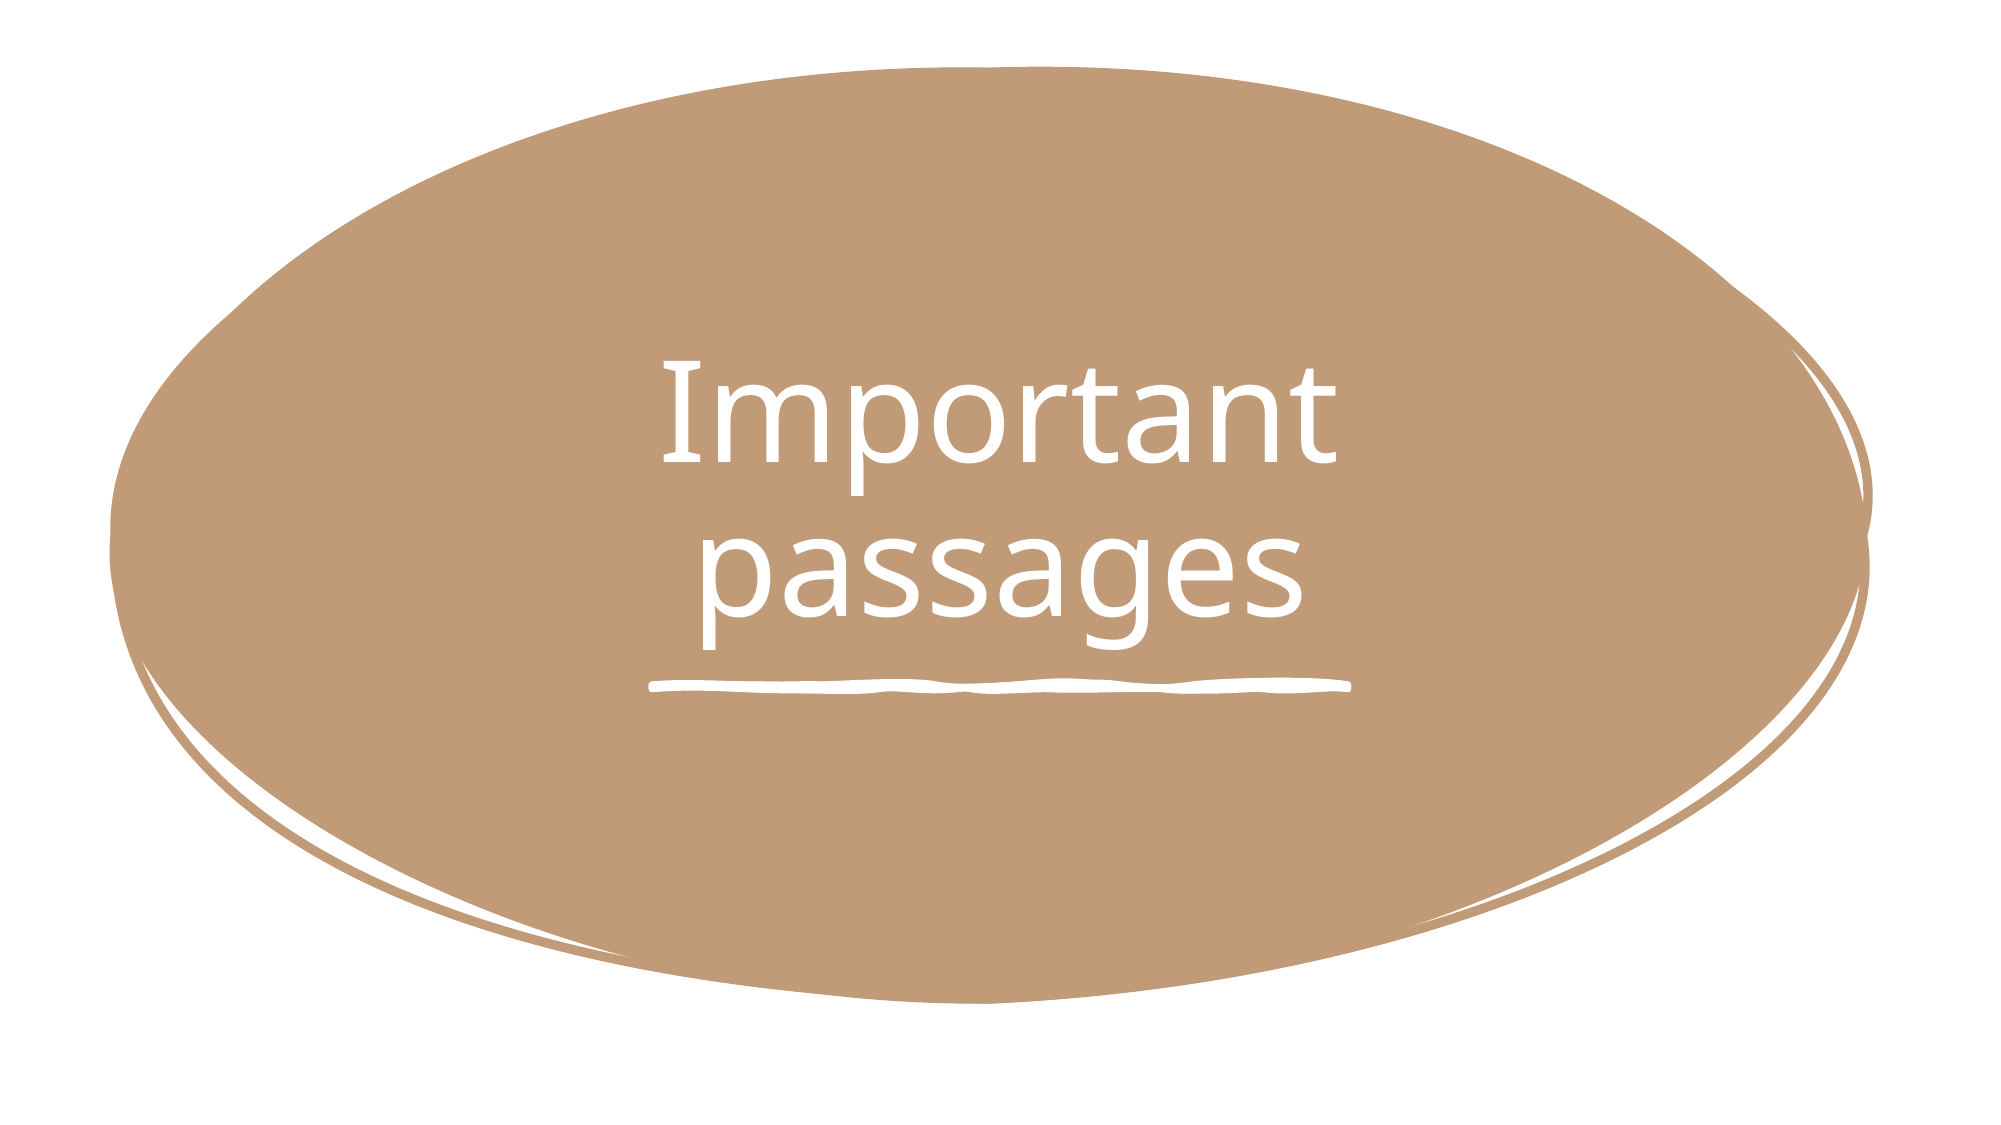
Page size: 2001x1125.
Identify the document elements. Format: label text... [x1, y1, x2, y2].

text_box [0, 0, 2000, 1125]
text_box [114, 71, 1869, 1000]
title Important passages [338, 313, 1661, 655]
text_box [651, 680, 1348, 691]
